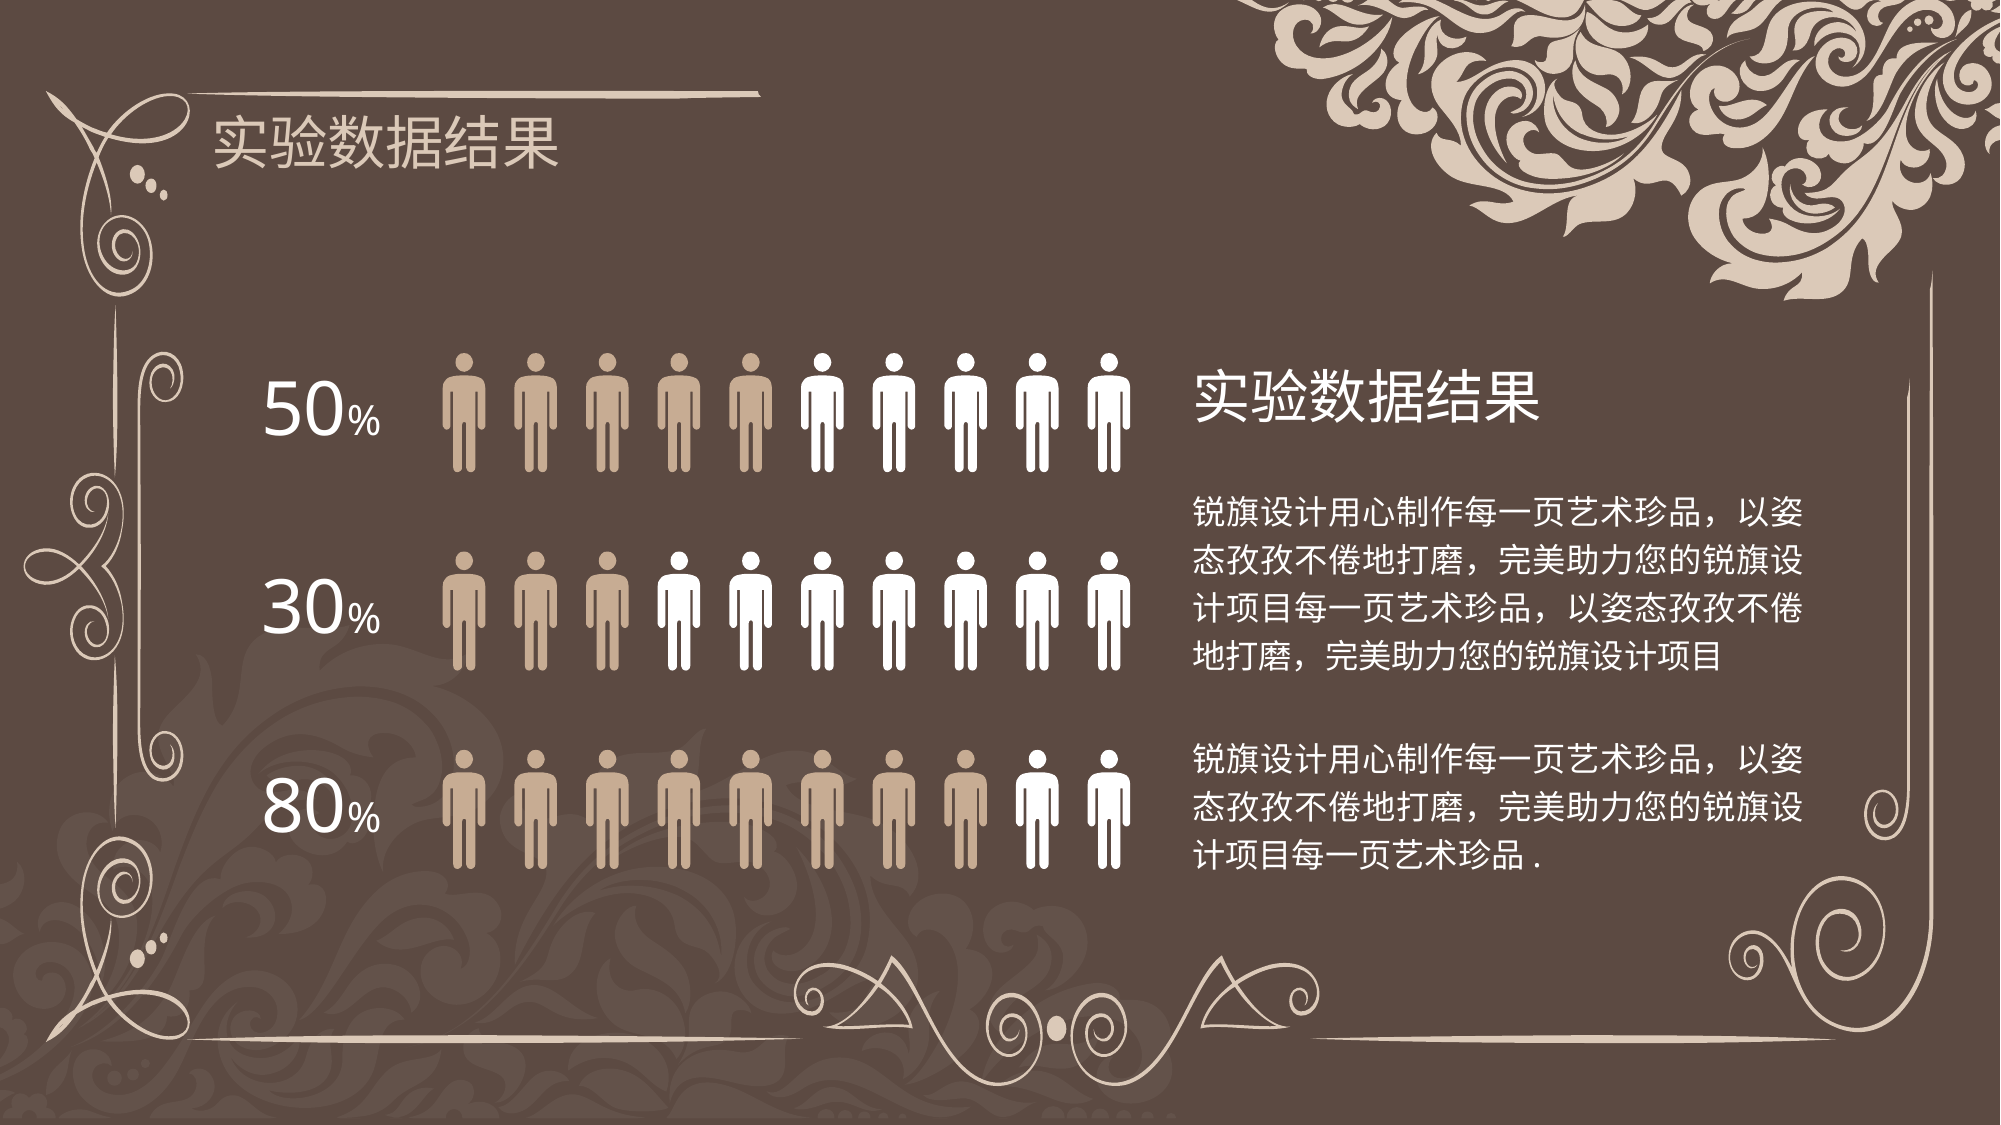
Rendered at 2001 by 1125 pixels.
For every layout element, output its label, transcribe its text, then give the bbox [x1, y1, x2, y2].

text_box 实验数据结果 [196, 98, 681, 184]
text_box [246, 353, 1131, 473]
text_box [246, 551, 1131, 671]
text_box 锐旗设计用心制作每一页艺术珍品，以姿态孜孜不倦地打磨，完美助力您的锐旗设计项目每一页艺术珍品，以姿态孜孜不倦地打磨，完美助力您的锐旗设计项目 [1177, 476, 1820, 683]
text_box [246, 749, 1131, 869]
text_box 实验数据结果 [1177, 353, 1579, 438]
text_box 锐旗设计用心制作每一页艺术珍品，以姿态孜孜不倦地打磨，完美助力您的锐旗设计项目每一页艺术珍品. [1177, 722, 1820, 882]
